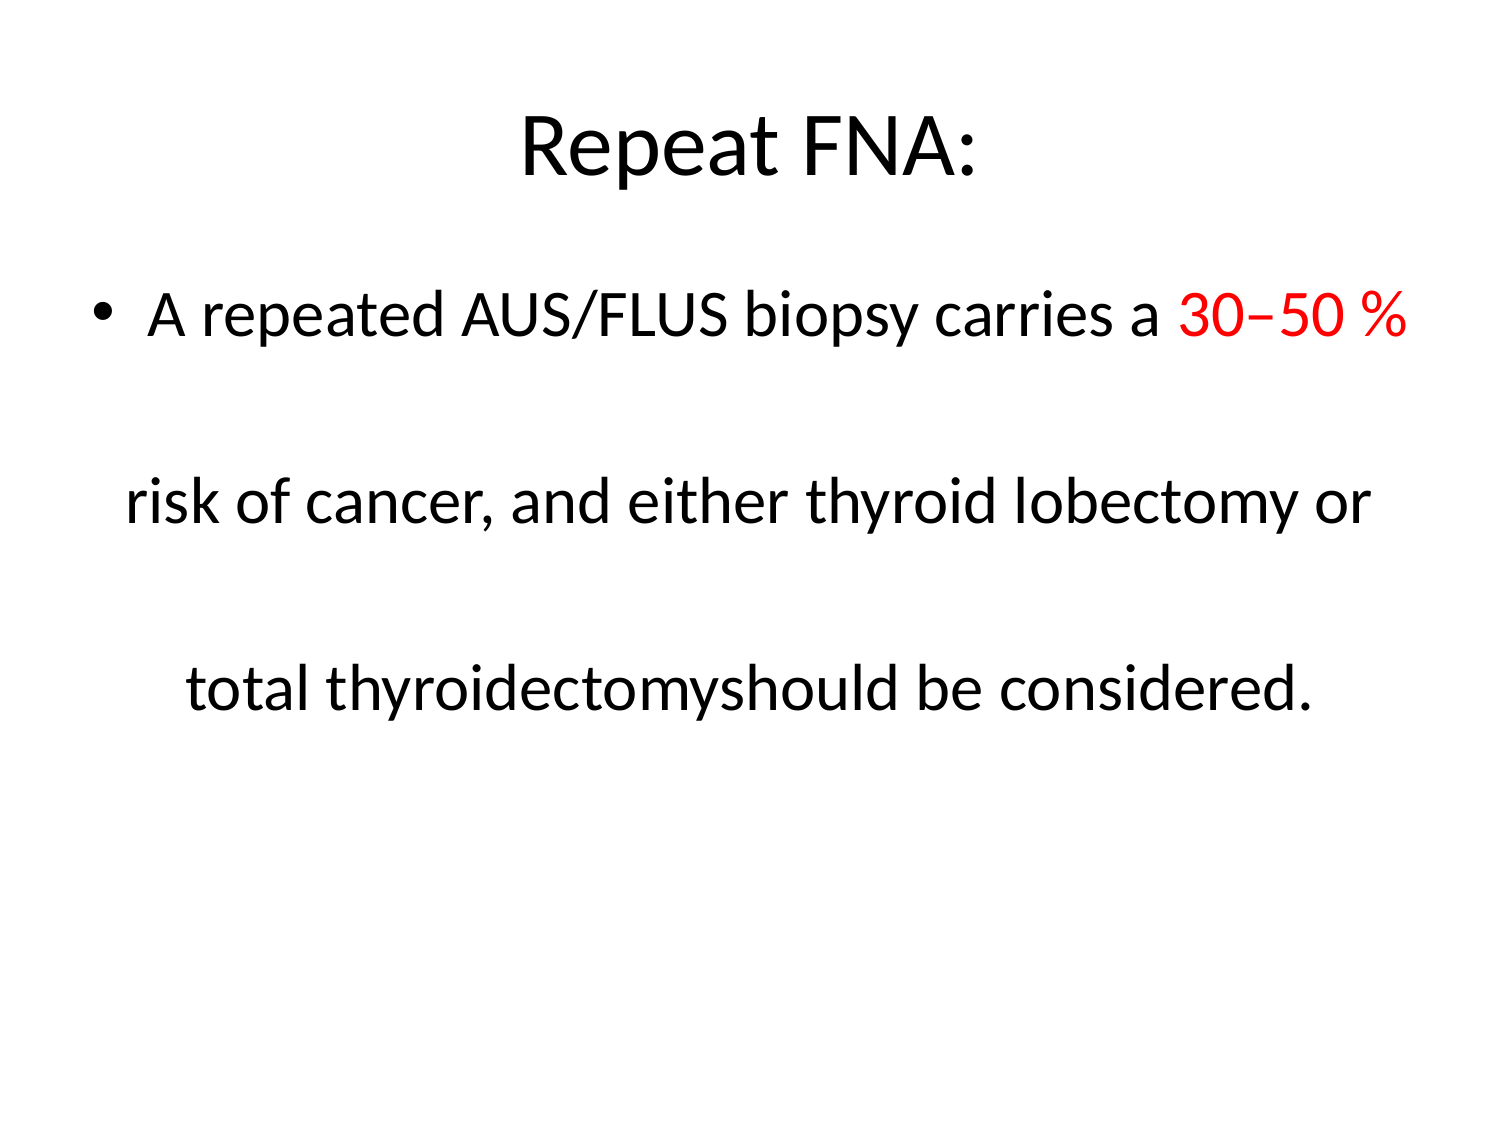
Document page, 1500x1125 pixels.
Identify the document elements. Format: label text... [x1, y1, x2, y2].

list A repeated AUS/FLUS biopsy carries a 30–50 % risk of cancer, and either thyroid lobectomy or total thyroidectomyshould be considered. [75, 262, 1425, 1005]
title Repeat FNA: [75, 45, 1425, 233]
